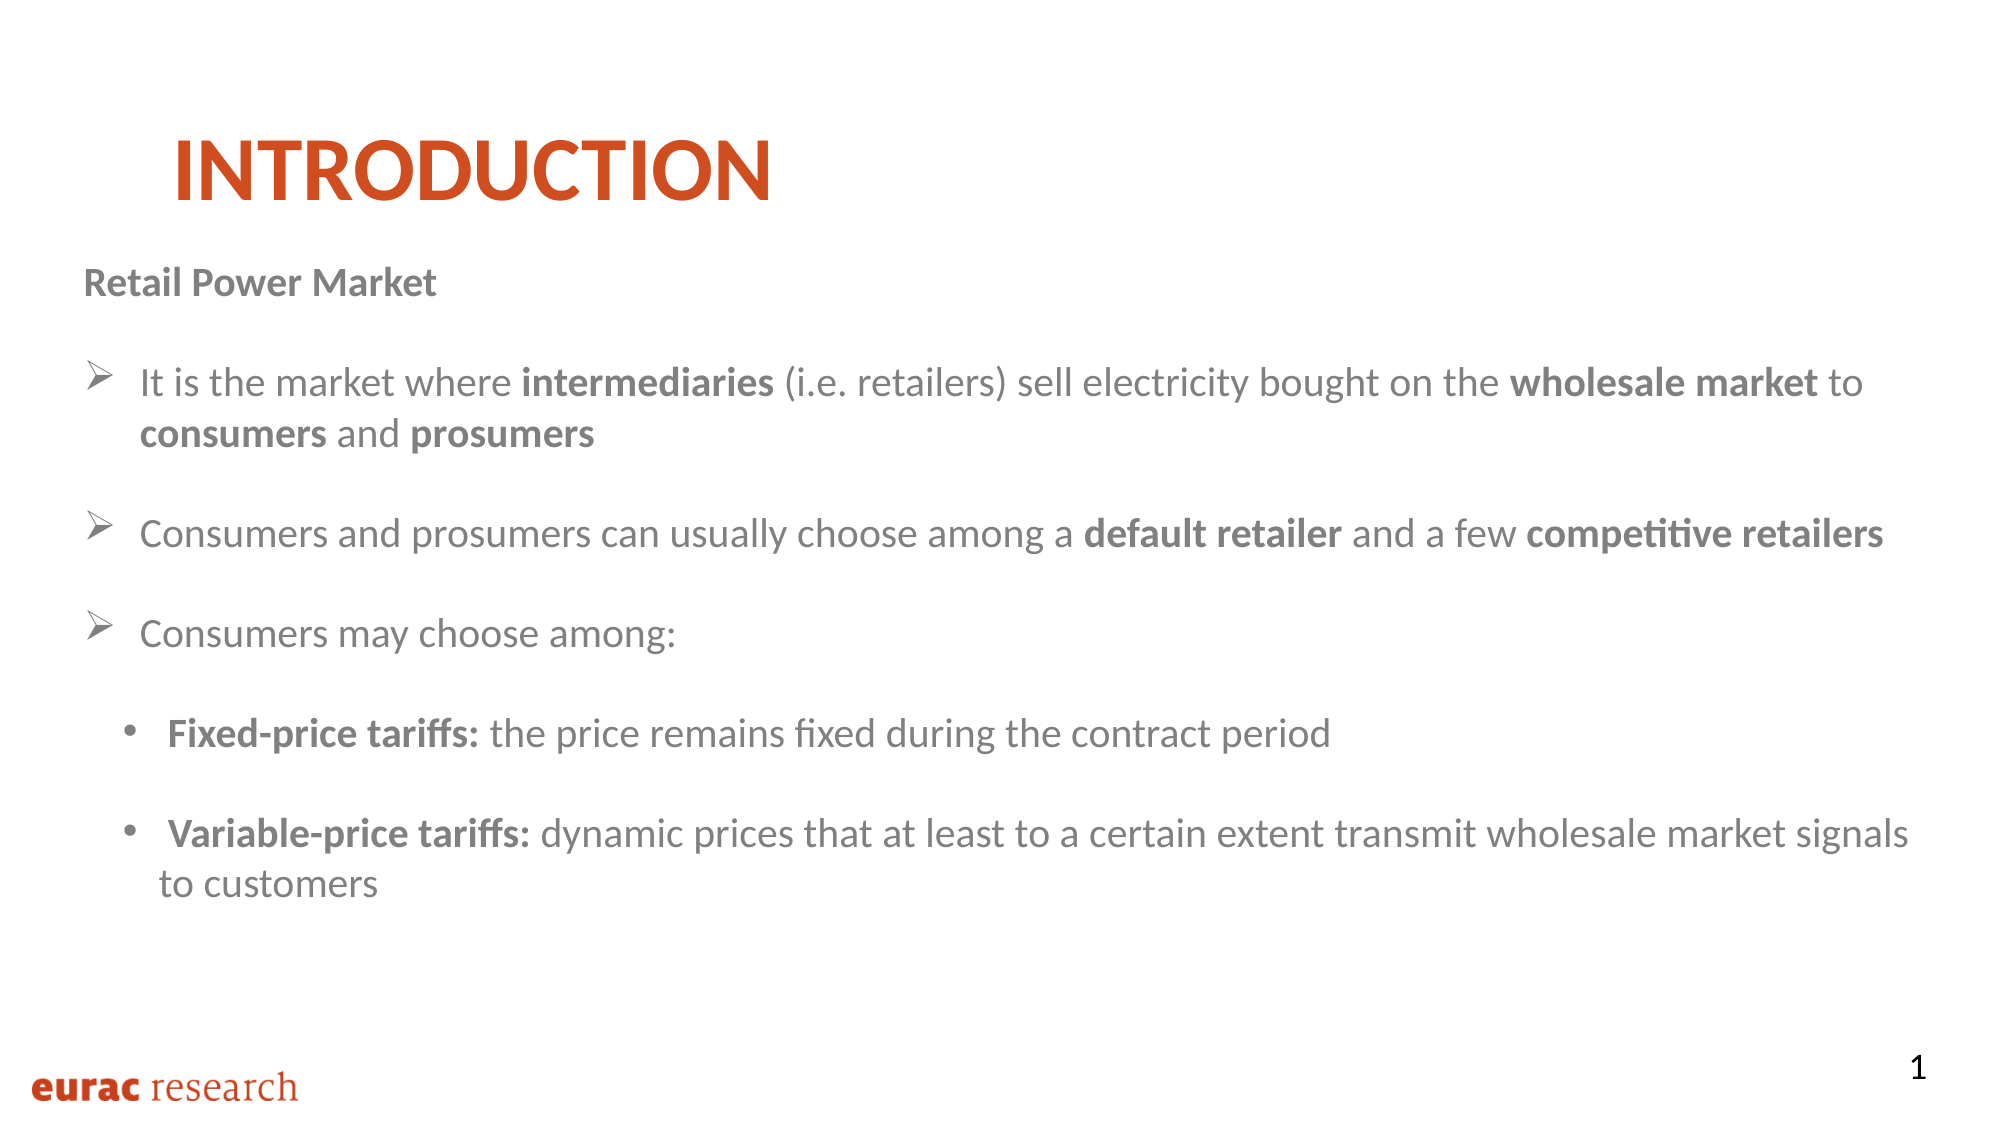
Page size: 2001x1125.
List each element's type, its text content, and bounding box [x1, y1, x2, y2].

text_box INTRODUCTION [157, 101, 790, 226]
picture [32, 1071, 298, 1101]
text_box Retail Power Market It is the market where intermediaries (i.e. retailers) sell electricity bought on the wholesale market to consumers and prosumers Consumers and prosumers can usually choose among a default retailer and a few competitive retailers Consumers may choose among: Fixed-price tariffs: the price remains fixed during the contract period Variable-price tariffs: dynamic prices that at least to a certain extent transmit wholesale market signals to customers [68, 247, 1955, 913]
text_box 1 [1893, 1034, 1943, 1095]
